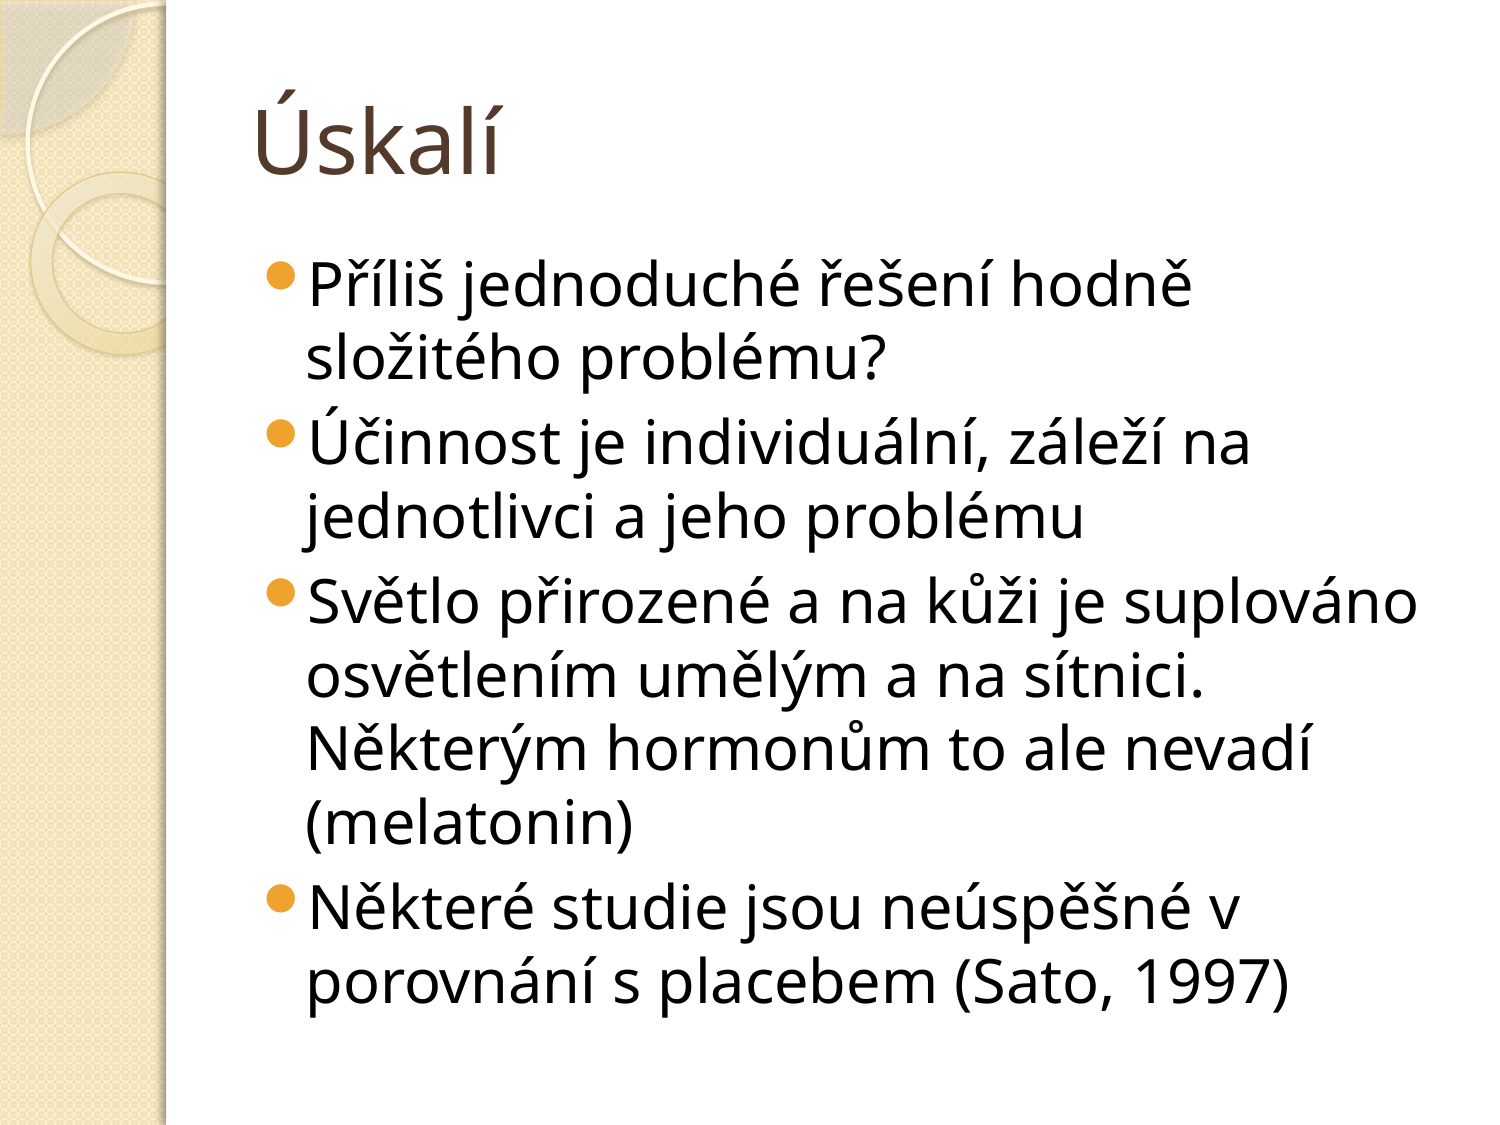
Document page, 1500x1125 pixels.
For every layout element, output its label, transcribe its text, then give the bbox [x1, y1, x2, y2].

title Úskalí [235, 45, 1466, 233]
list Příliš jednoduché řešení hodně složitého problému? Účinnost je individuální, záleží na jednotlivci a jeho problému Světlo přirozené a na kůži je suplováno osvětlením umělým a na sítnici. Některým hormonům to ale nevadí (melatonin) Některé studie jsou neúspěšné v porovnání s placebem (Sato, 1997) [235, 237, 1466, 1025]
